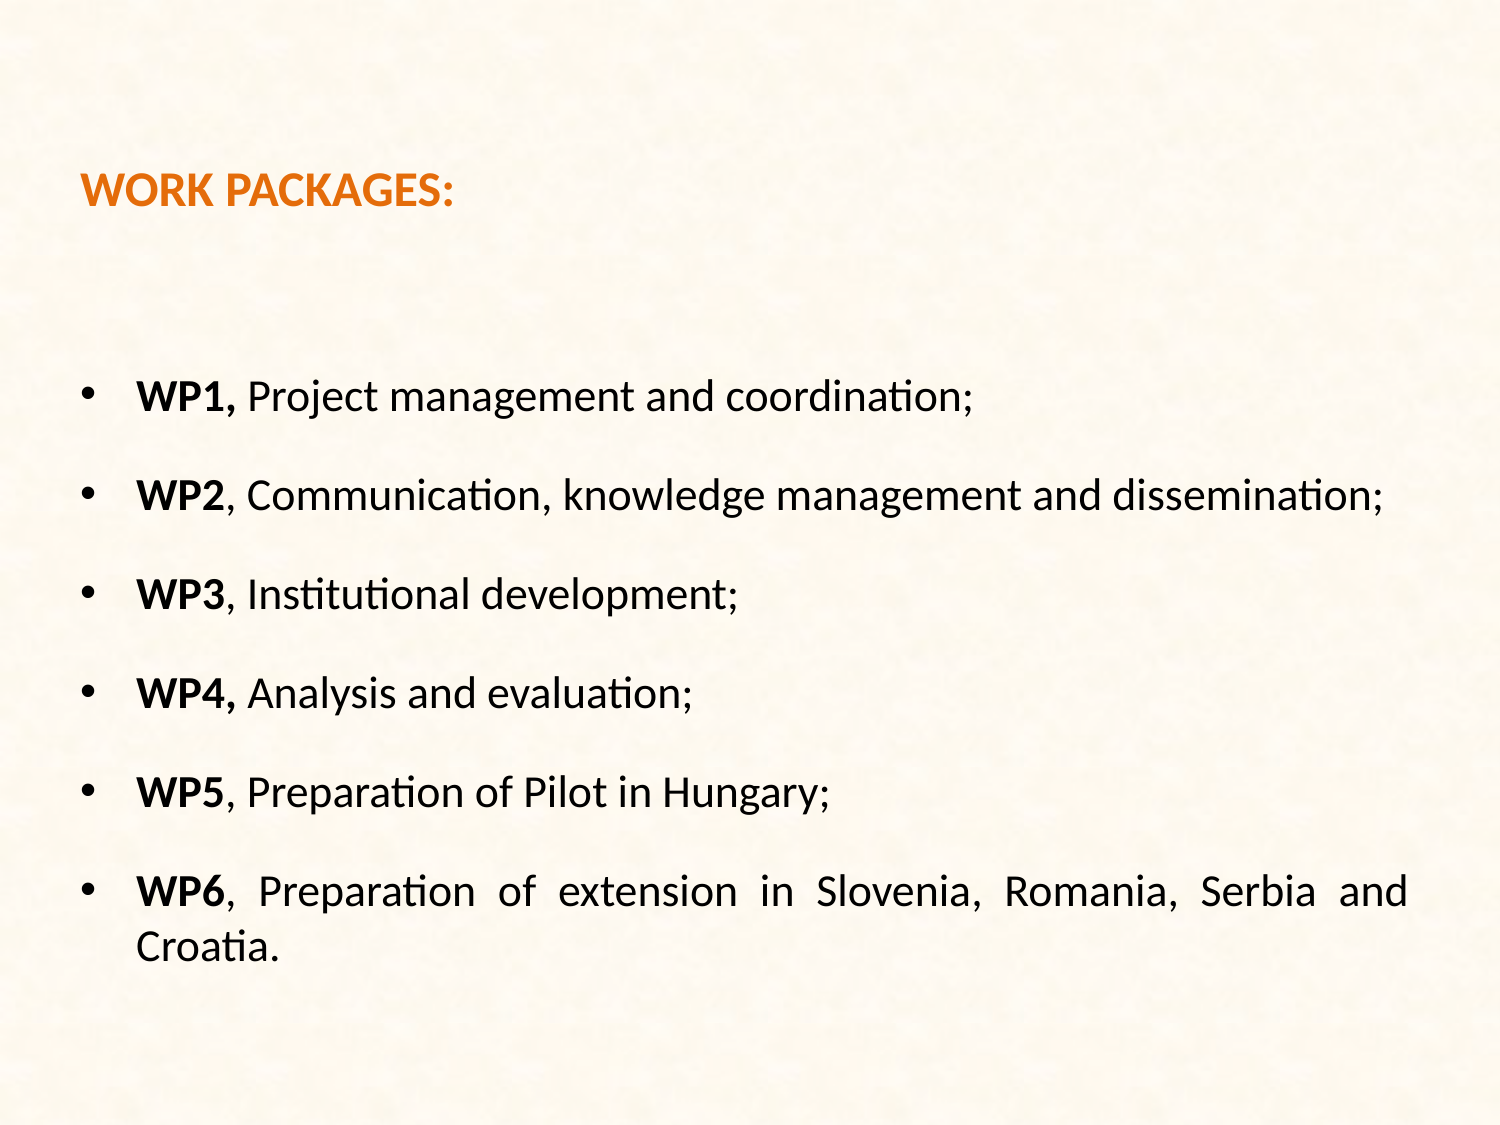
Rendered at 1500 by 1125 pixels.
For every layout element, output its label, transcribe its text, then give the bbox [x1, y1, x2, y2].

list WORK PACKAGES: WP1, Project management and coordination; WP2, Communication, knowledge management and dissemination; WP3, Institutional development; WP4, Analysis and evaluation; WP5, Preparation of Pilot in Hungary; WP6, Preparation of extension in Slovenia, Romania, Serbia and Croatia. [64, 148, 1426, 1059]
